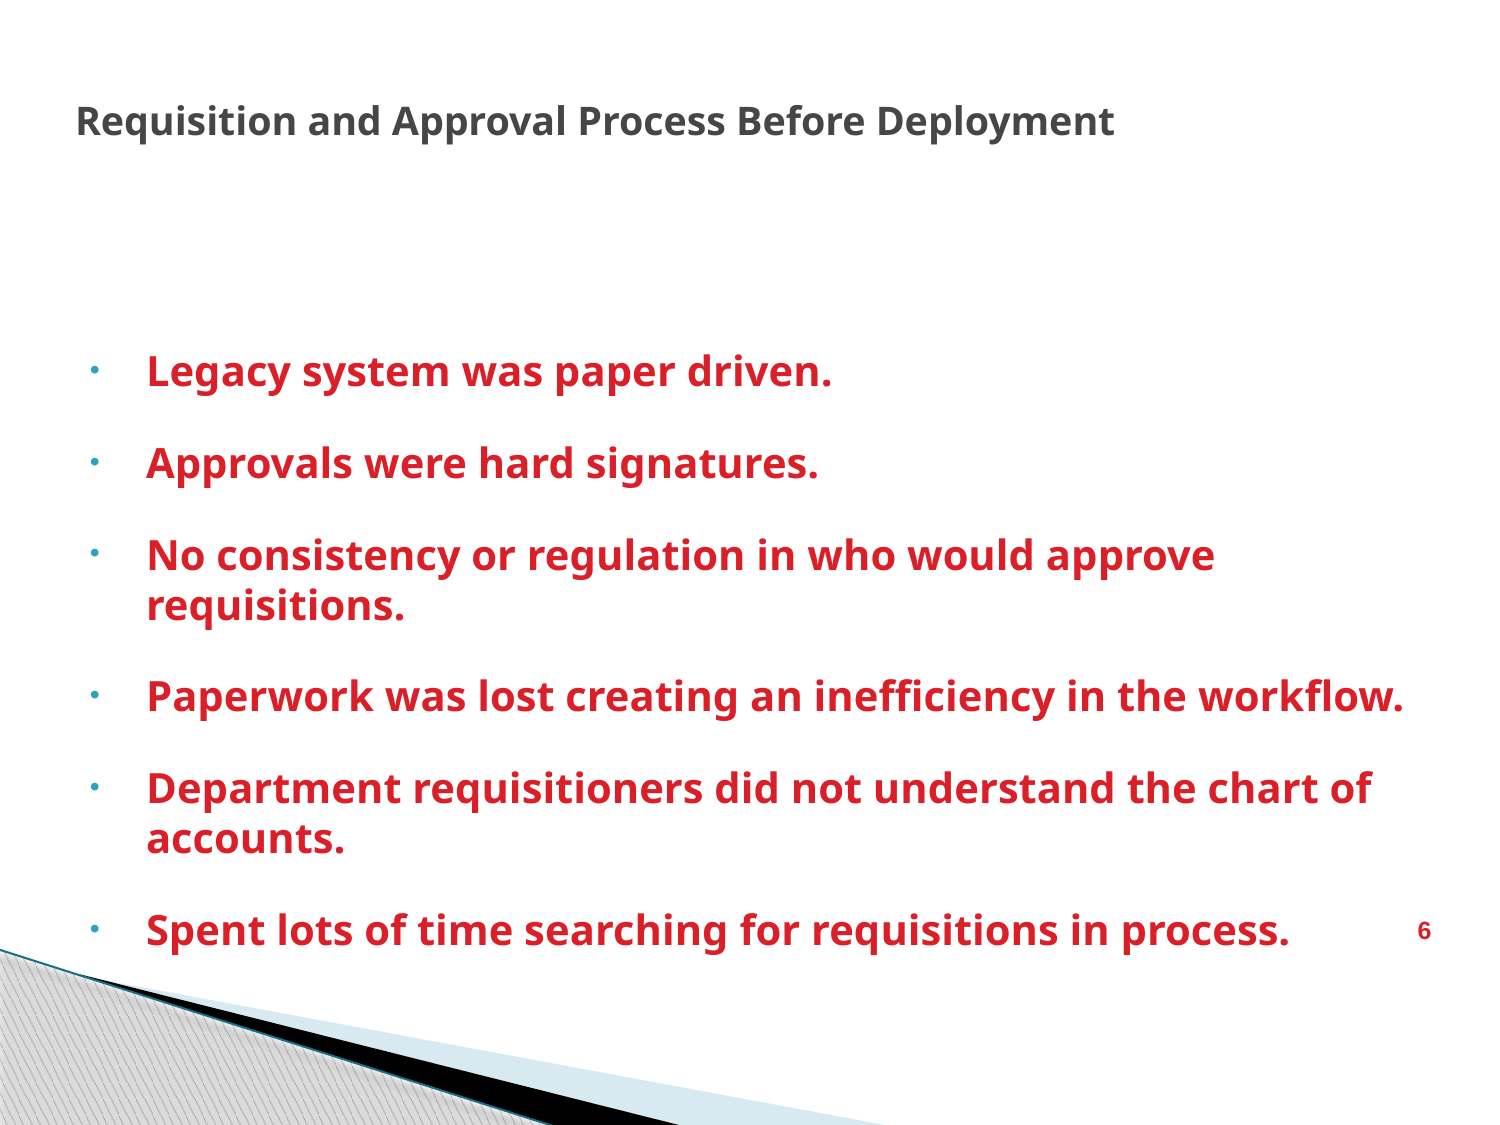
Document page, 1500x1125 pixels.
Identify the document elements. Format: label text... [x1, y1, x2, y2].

title Requisition and Approval Process Before Deployment [75, 96, 1425, 192]
slide_number 6 [1351, 900, 1432, 945]
list Legacy system was paper driven. Approvals were hard signatures. No consistency or regulation in who would approve requisitions. Paperwork was lost creating an inefficiency in the workflow. Department requisitioners did not understand the chart of accounts. Spent lots of time searching for requisitions in process. [75, 337, 1425, 975]
